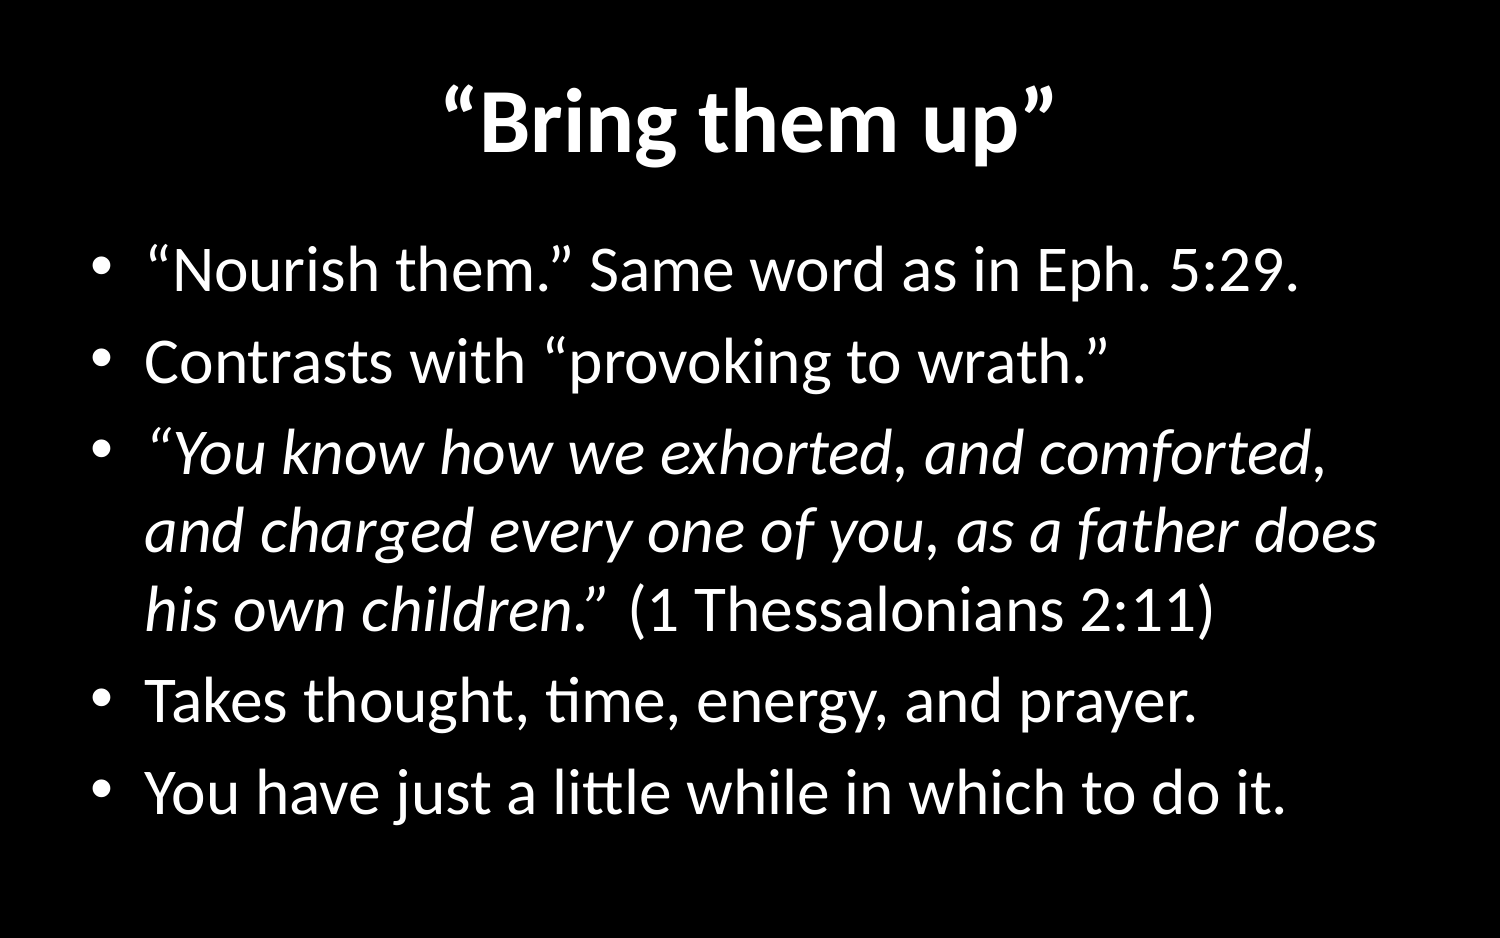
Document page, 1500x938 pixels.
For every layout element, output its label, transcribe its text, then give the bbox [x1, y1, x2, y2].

list “Nourish them.” Same word as in Eph. 5:29. Contrasts with “provoking to wrath.” “You know how we exhorted, and comforted, and charged every one of you, as a father does his own children.” (1 Thessalonians 2:11) Takes thought, time, energy, and prayer. You have just a little while in which to do it. [75, 218, 1425, 838]
title “Bring them up” [75, 37, 1425, 194]
